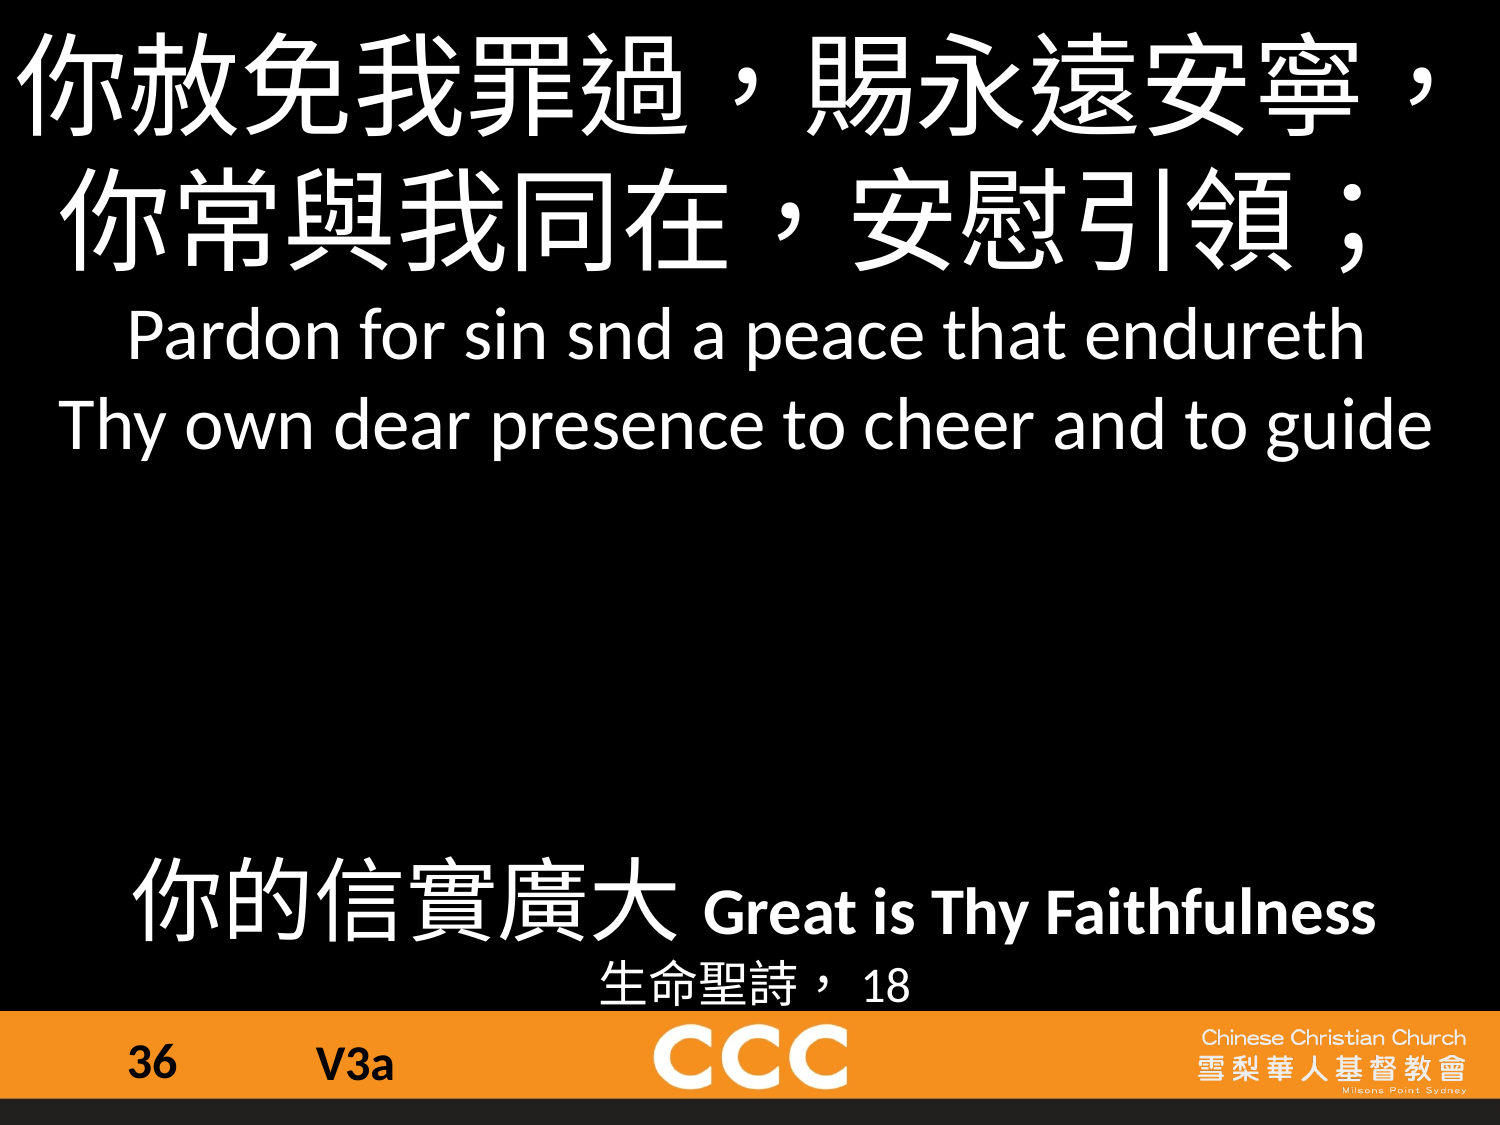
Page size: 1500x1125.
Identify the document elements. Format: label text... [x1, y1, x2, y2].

picture [0, 1011, 4, 1125]
text_box 你的信實廣大Great is Thy Faithfulness 生命聖詩，18 [4, 835, 1500, 1125]
text_box 你赦免我罪過，賜永遠安寧， 你常與我同在，安慰引領；Pardon for sin snd a peace that endureth Thy own dear presence to cheer and to guide [0, 7, 1495, 472]
text_box V3a [301, 1023, 431, 1099]
slide_number 36 [112, 1020, 215, 1094]
